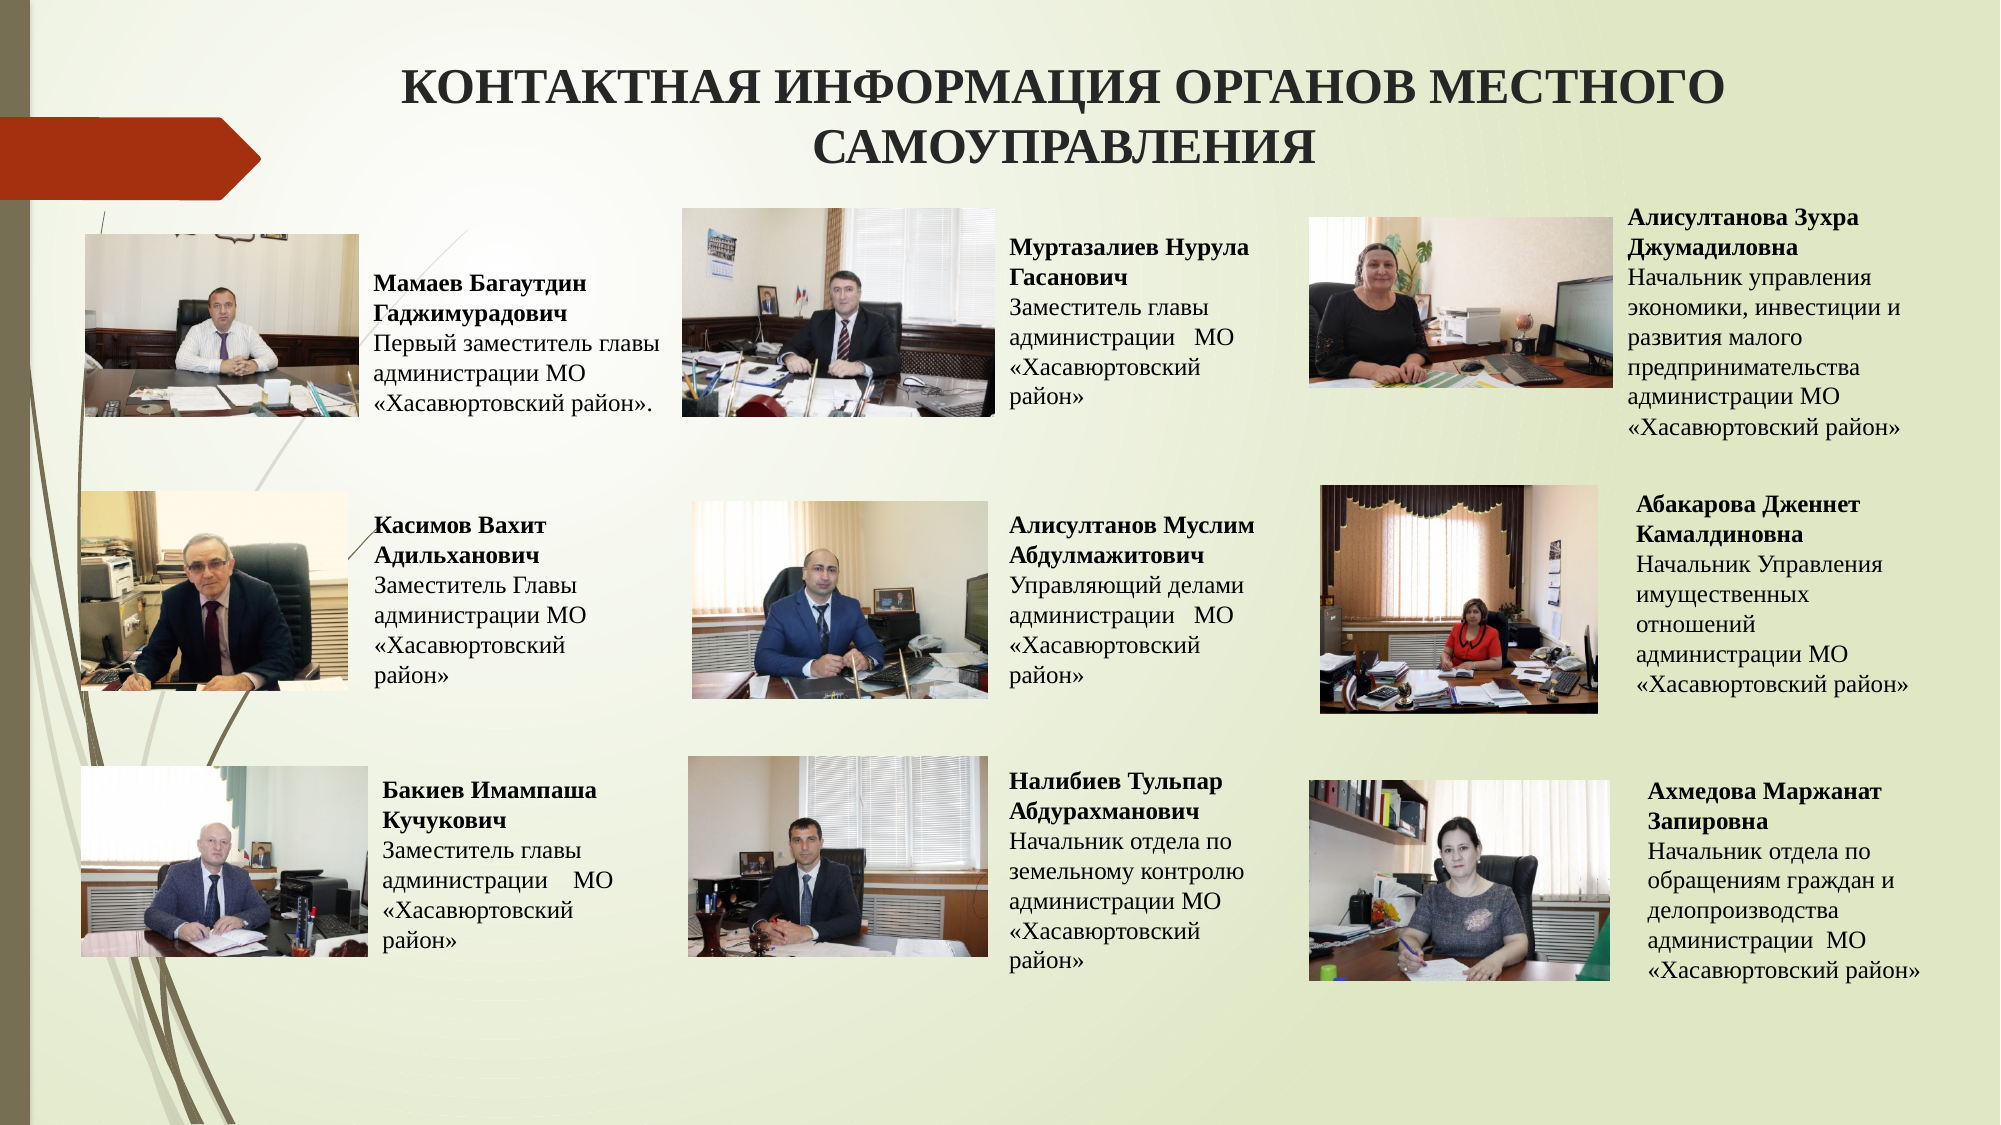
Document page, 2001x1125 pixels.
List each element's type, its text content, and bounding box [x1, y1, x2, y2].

picture [81, 766, 368, 958]
text_box Касимов Вахит Адильханович Заместитель Главы администрации МО «Хасавюртовский район» [359, 501, 638, 696]
text_box Абакарова Дженнет Камалдиновна Начальник Управления имущественных отношений администрации МО «Хасавюртовский район» [1621, 479, 1940, 705]
picture [681, 208, 995, 417]
text_box Ахмедова Маржанат Запировна Начальник отдела по обращениям граждан и делопроизводства администрации МО «Хасавюртовский район» [1632, 766, 1958, 992]
text_box Муртазалиев Нурула Гасанович Заместитель главы администрации МО «Хасавюртовский район» [998, 222, 1272, 418]
picture [687, 756, 989, 958]
picture [692, 501, 989, 699]
title КОНТАКТНАЯ ИНФОРМАЦИЯ ОРГАНОВ МЕСТНОГО САМОУПРАВЛЕНИЯ [333, 45, 1796, 256]
picture [1309, 217, 1614, 389]
picture [1308, 780, 1610, 981]
text_box Налибиев Тульпар Абдурахманович Начальник отдела по земельному контролю администрации МО «Хасавюртовский район» [994, 757, 1276, 982]
picture [81, 491, 348, 692]
picture [1320, 485, 1599, 715]
text_box Алисултанова Зухра Джумадиловна Начальник управления экономики, инвестиции и развития малого предпринимательства администрации МО «Хасавюртовский район» [1612, 193, 1940, 448]
text_box Бакиев Имампаша Кучукович Заместитель главы администрации МО «Хасавюртовский район» [368, 766, 638, 961]
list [85, 234, 359, 417]
text_box Мамаев Багаутдин Гаджимурадович Первый заместитель главы администрации МО «Хасавюртовский район». [358, 259, 683, 425]
text_box Алисултанов Муслим Абдулмажитович Управляющий делами администрации МО «Хасавюртовский район» [994, 501, 1285, 696]
